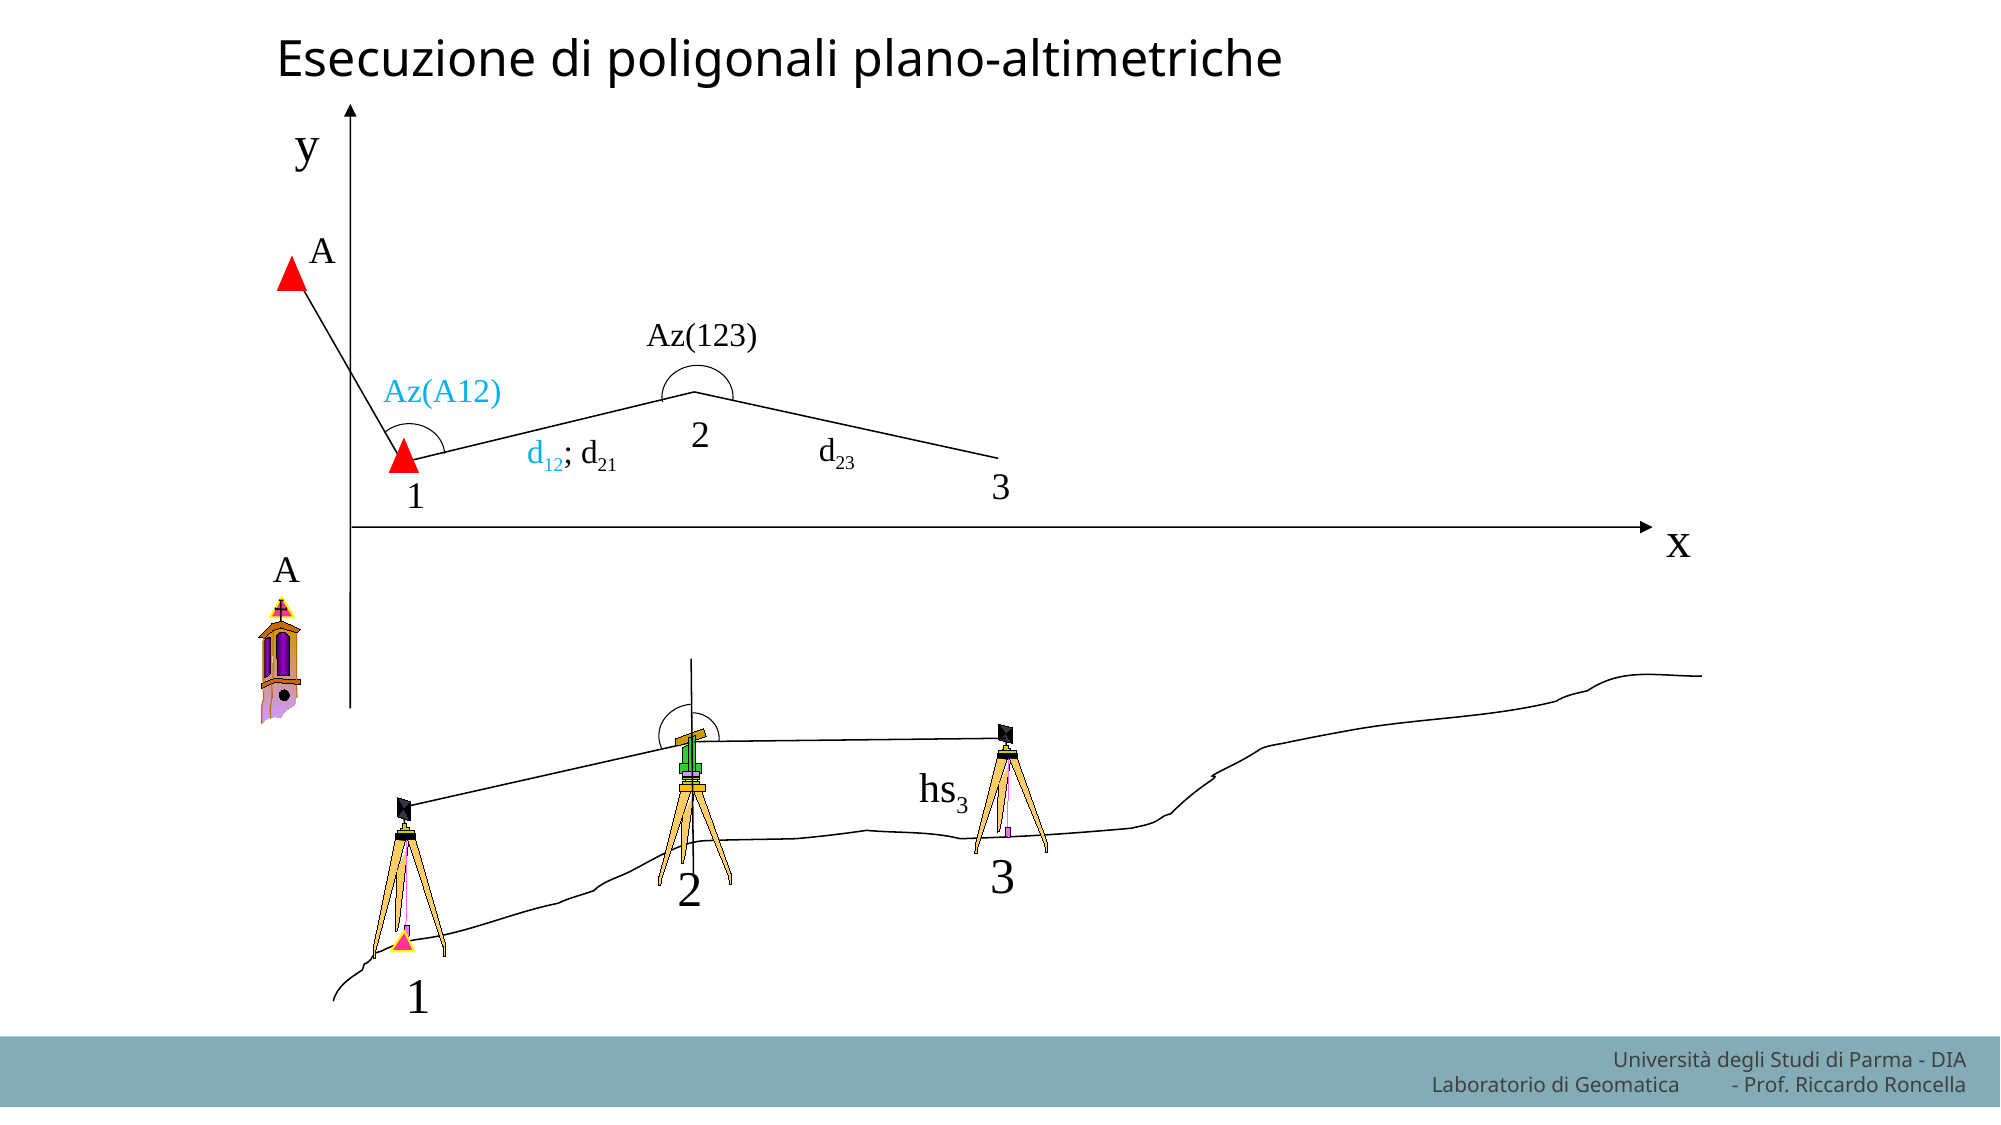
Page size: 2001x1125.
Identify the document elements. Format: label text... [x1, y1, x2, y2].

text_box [373, 797, 446, 959]
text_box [258, 597, 301, 725]
text_box 1 [390, 959, 446, 1031]
text_box [692, 712, 720, 735]
text_box d12; d21 [492, 422, 653, 483]
text_box d23 [756, 420, 918, 481]
text_box [384, 423, 446, 456]
text_box A [257, 537, 315, 597]
text_box [1048, 674, 1702, 835]
text_box [387, 434, 421, 474]
text_box hs3 [904, 753, 974, 826]
text_box 1 [391, 463, 441, 523]
text_box [351, 520, 1651, 534]
text_box 2 [676, 402, 725, 463]
text_box y [279, 104, 335, 179]
text_box 3 [975, 854, 1030, 912]
text_box [658, 703, 693, 735]
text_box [974, 724, 1048, 854]
text_box 3 [976, 454, 1026, 515]
text_box Az(A12) [362, 361, 523, 417]
text_box A [294, 218, 351, 279]
text_box [333, 955, 390, 1002]
text_box Az(123) [622, 306, 782, 361]
text_box x [1651, 499, 1707, 575]
text_box 2 [662, 886, 718, 924]
text_box [344, 104, 357, 218]
text_box Esecuzione di poligonali plano-altimetriche [261, 18, 1299, 94]
text_box [446, 856, 662, 975]
text_box [718, 830, 974, 910]
text_box [661, 364, 734, 402]
text_box [275, 252, 309, 292]
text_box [658, 735, 732, 886]
